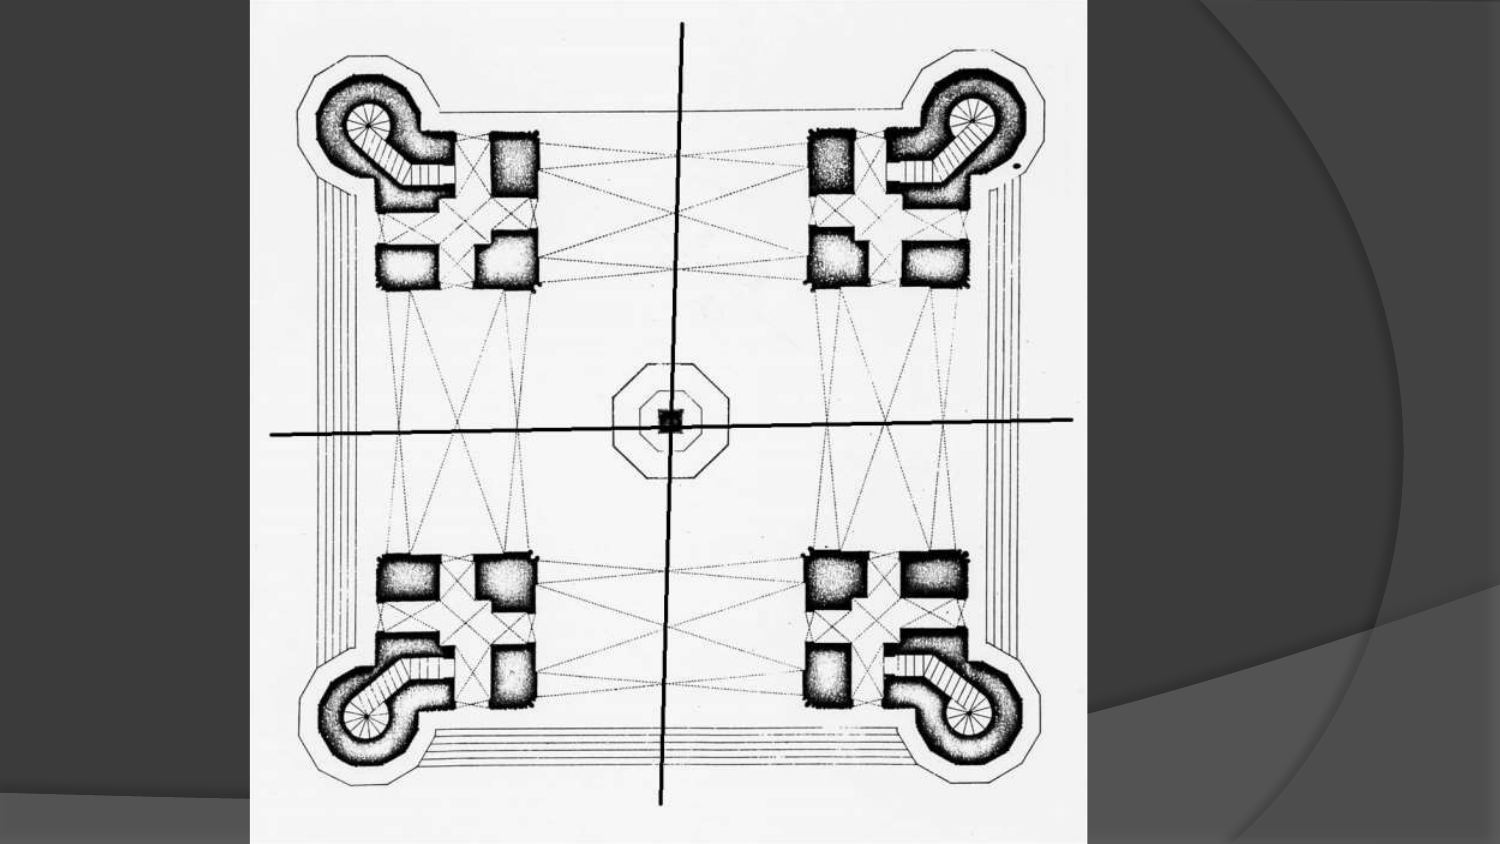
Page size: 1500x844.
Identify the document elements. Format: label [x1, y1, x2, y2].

text_box [249, 0, 1088, 844]
